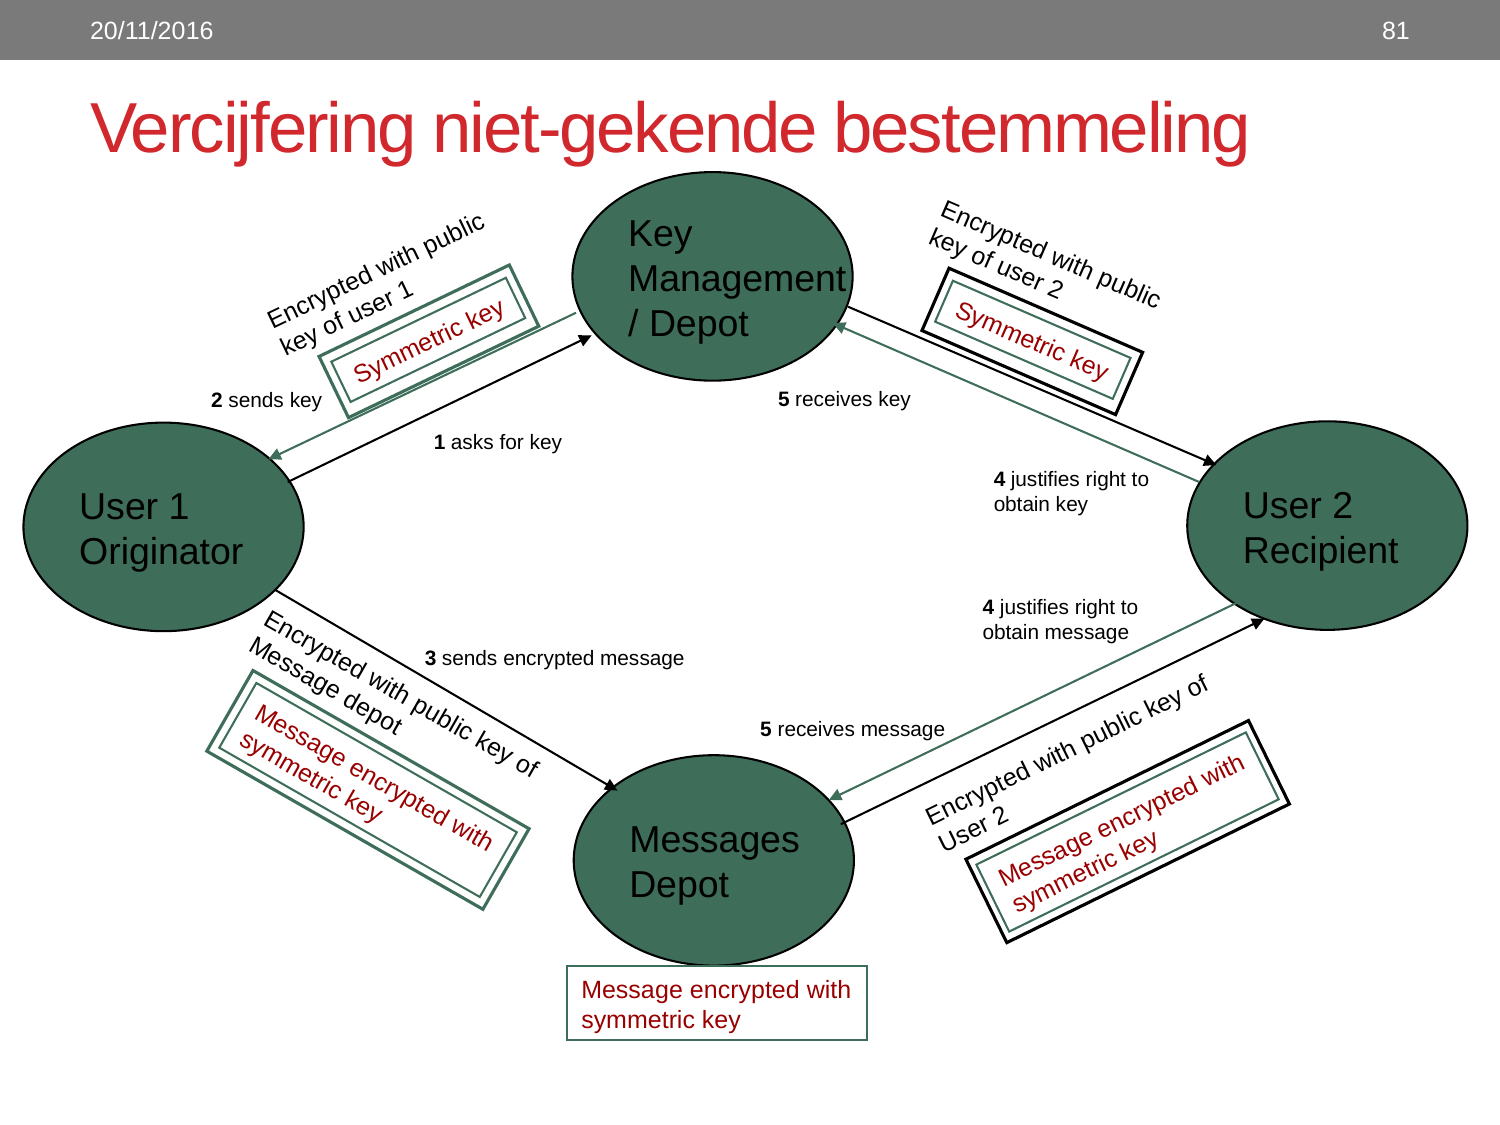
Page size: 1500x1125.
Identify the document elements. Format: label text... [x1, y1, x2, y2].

text_box Key Management / Depot [572, 206, 853, 381]
text_box User 2 Recipient [1187, 421, 1468, 630]
text_box Encrypted with public key of User 2 [903, 637, 1275, 871]
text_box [261, 234, 563, 380]
text_box 4 justifies right to obtain key [978, 458, 1164, 523]
text_box [965, 720, 1290, 943]
title Vercijfering niet-gekende bestemmeling [75, 42, 1425, 206]
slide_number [75, 3, 550, 57]
text_box 1 asks for key [418, 421, 578, 461]
text_box Encrypted with public key of user 2 [908, 206, 1215, 369]
text_box User 1 Originator [23, 422, 304, 632]
text_box 5 receives message [745, 708, 974, 748]
text_box [848, 306, 1217, 466]
text_box 5 receives key [763, 377, 929, 418]
text_box 4 justifies right to obtain message [968, 586, 1153, 651]
text_box [570, 335, 592, 347]
text_box [589, 773, 618, 791]
text_box Encrypted with public key of Message depot [228, 589, 593, 842]
text_box 2 sends key [196, 379, 337, 420]
text_box Messages Depot [573, 755, 854, 965]
text_box Message encrypted with symmetric key [566, 965, 867, 1041]
slide_number 81 [1250, 3, 1425, 57]
text_box [828, 748, 937, 801]
text_box [206, 670, 530, 910]
text_box 3 sends encrypted message [410, 636, 700, 677]
text_box [268, 388, 419, 460]
text_box [832, 322, 1145, 458]
text_box [921, 268, 1143, 415]
text_box [840, 618, 1265, 825]
